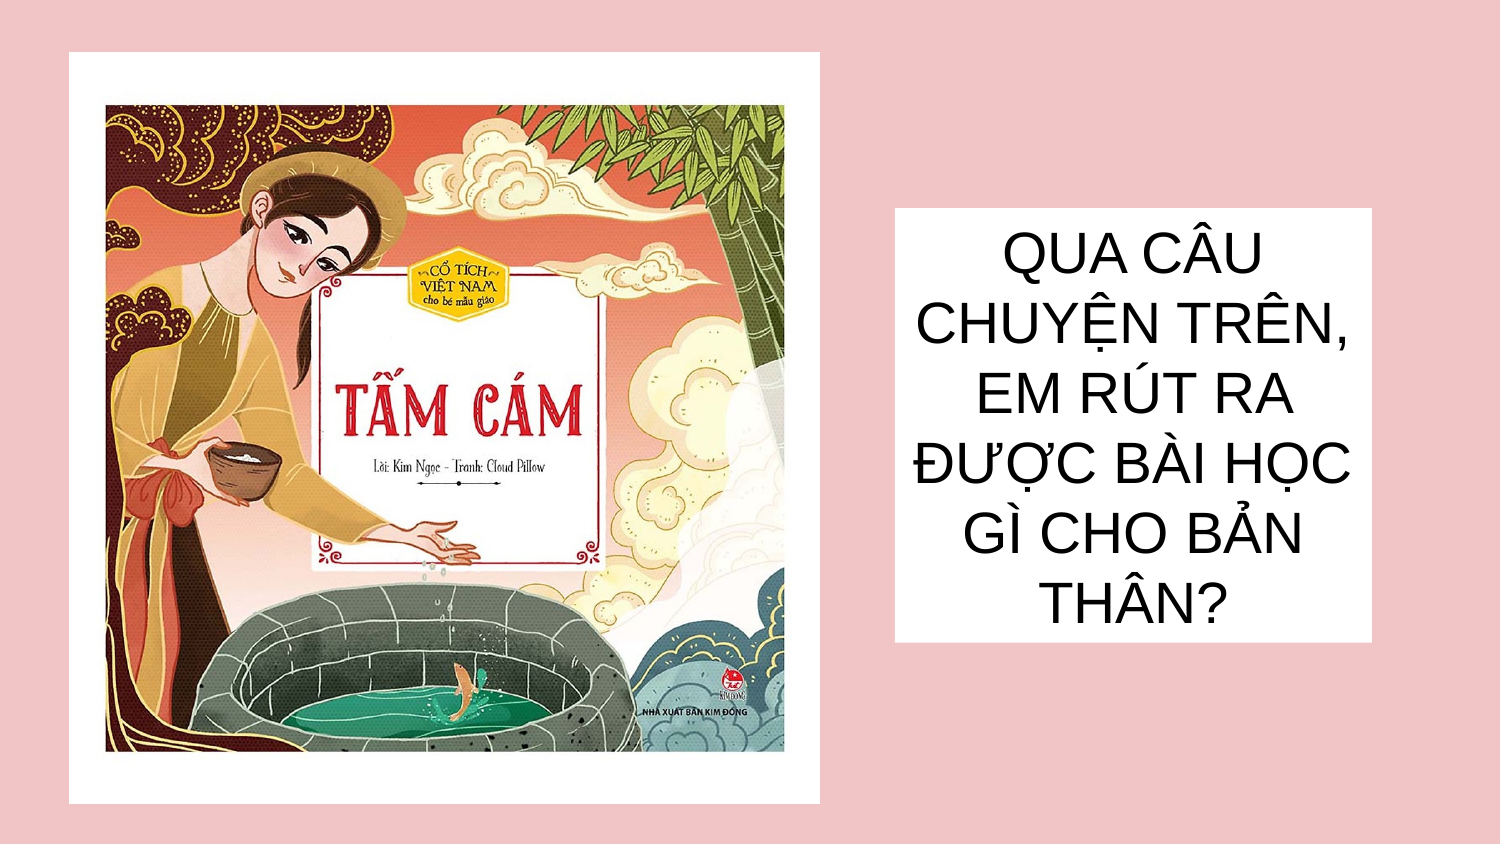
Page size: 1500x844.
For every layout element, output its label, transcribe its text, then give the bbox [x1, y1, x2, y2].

picture [68, 52, 821, 804]
text_box QUA CÂU CHUYỆN TRÊN, EM RÚT RA ĐƯỢC BÀI HỌC GÌ CHO BẢN THÂN? [894, 208, 1372, 643]
